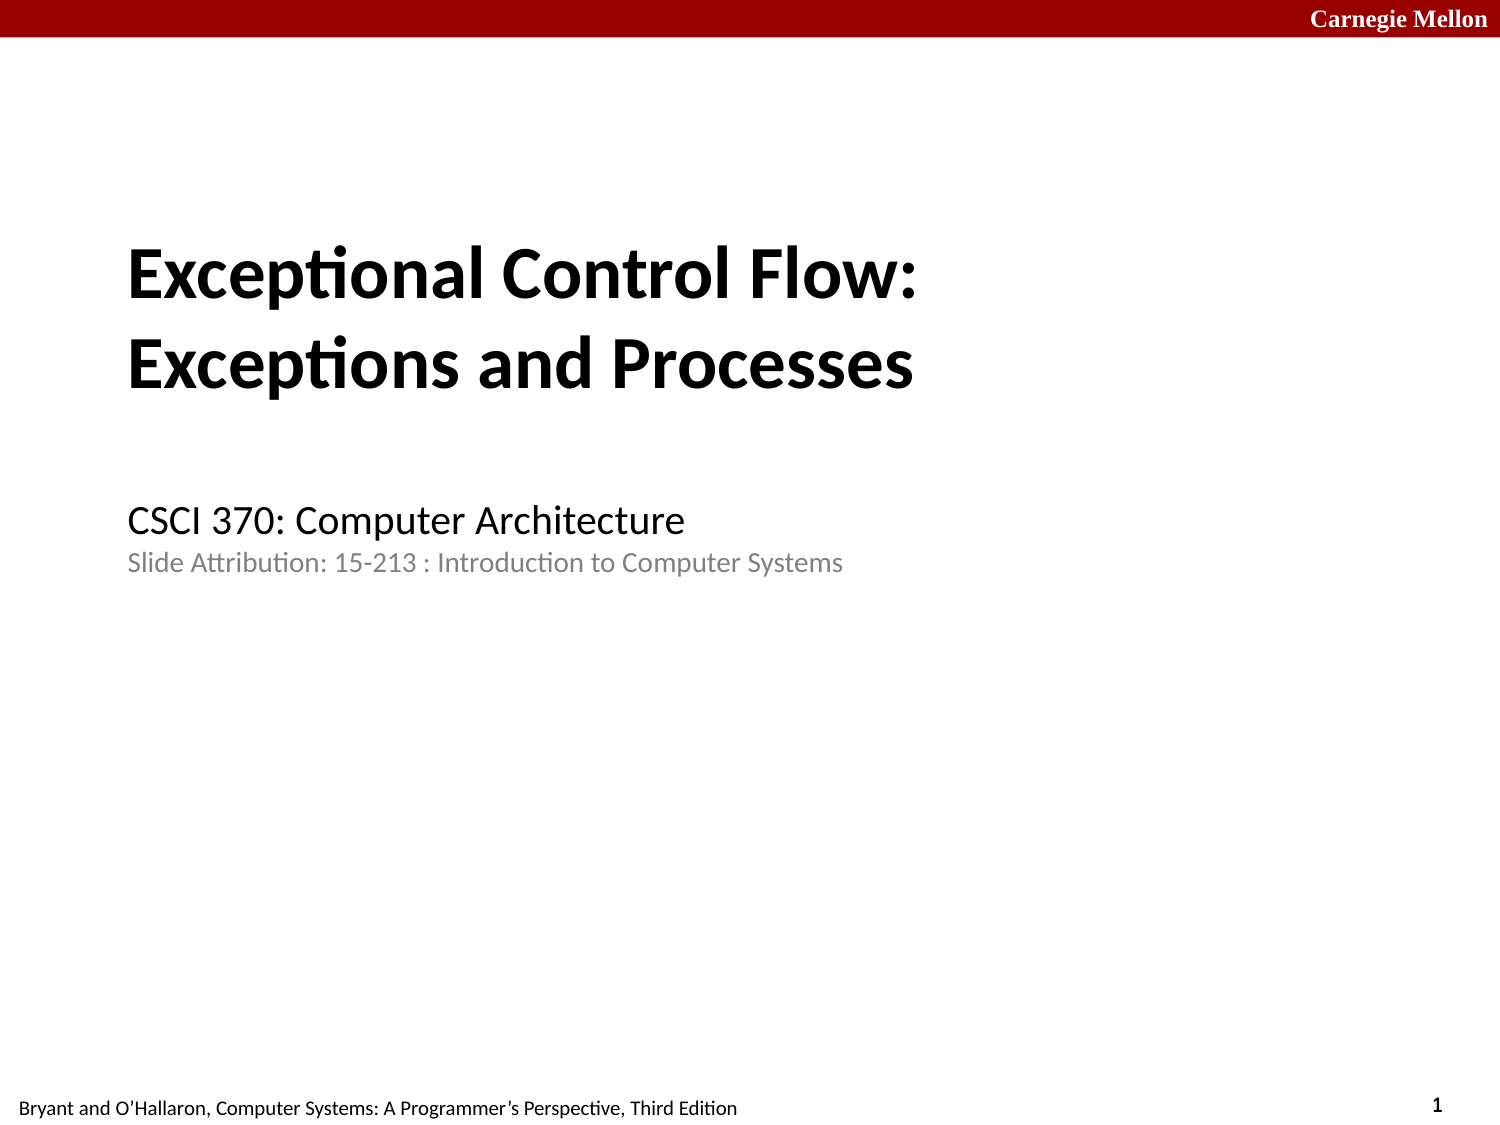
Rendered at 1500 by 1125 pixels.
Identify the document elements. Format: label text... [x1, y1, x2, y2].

title Exceptional Control Flow: Exceptions and Processes CSCI 370: Computer Architecture Slide Attribution: 15-213 : Introduction to Computer Systems [112, 279, 1388, 522]
